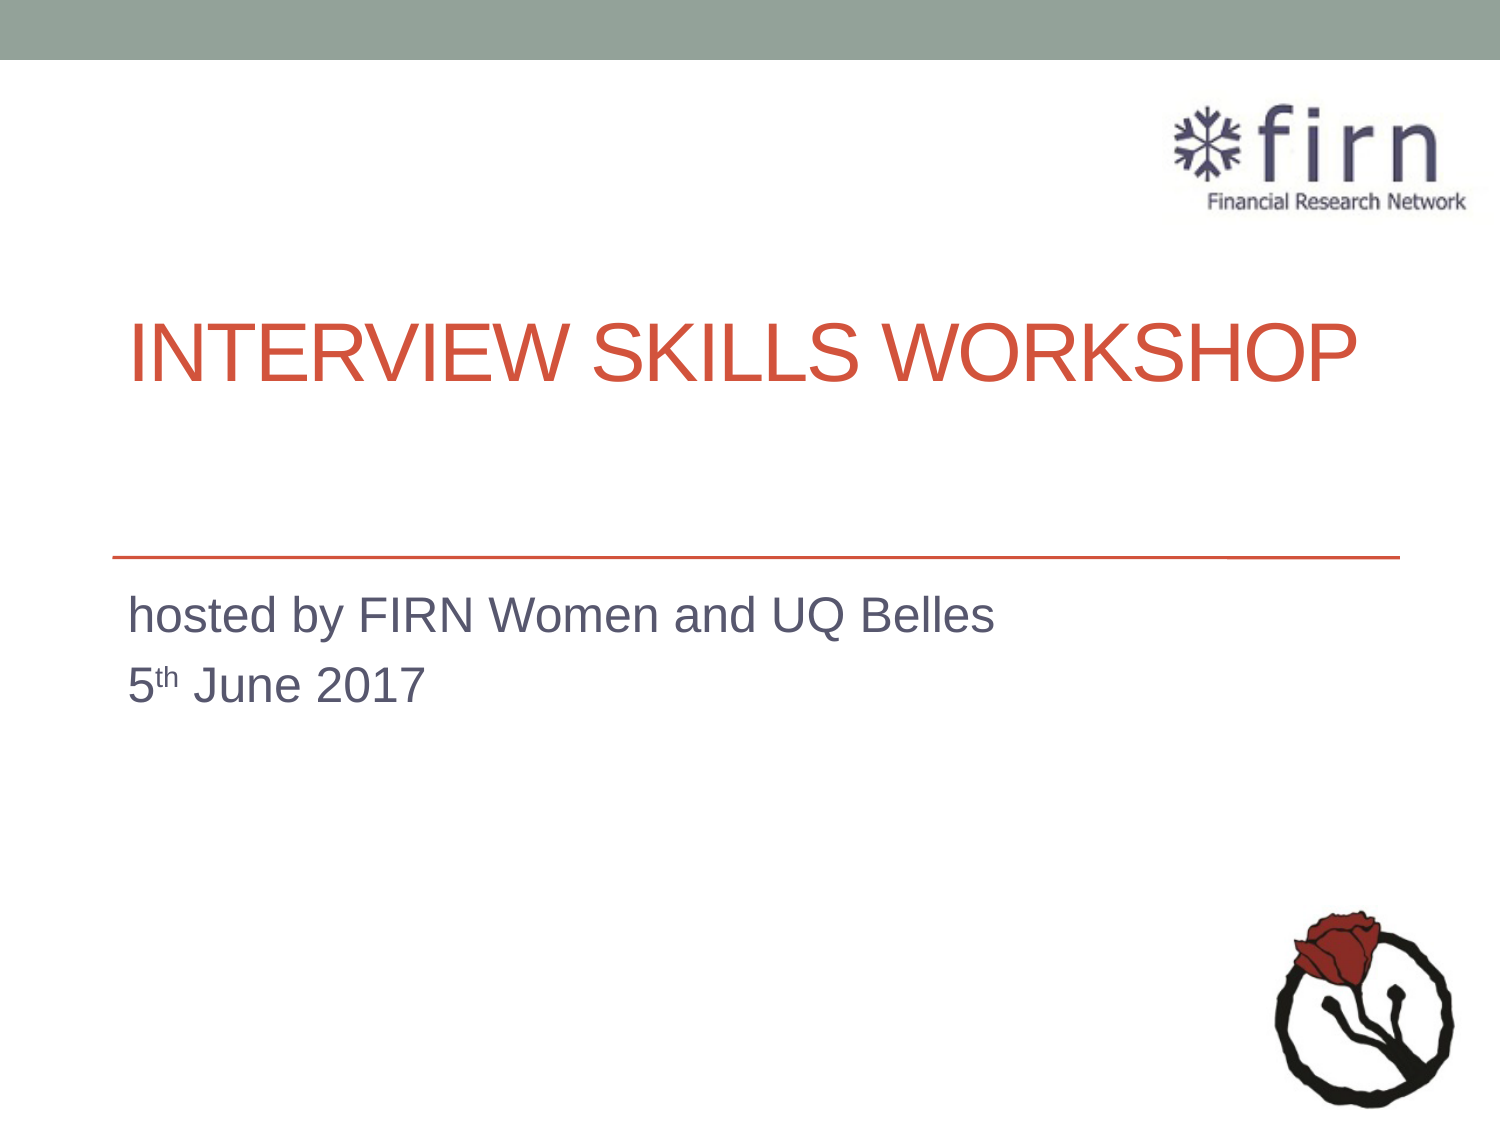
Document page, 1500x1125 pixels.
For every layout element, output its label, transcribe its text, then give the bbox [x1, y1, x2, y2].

picture [1266, 904, 1462, 1110]
title Interview skills workshop [112, 224, 1400, 542]
picture [1162, 89, 1494, 226]
subtitle hosted by FIRN Women and UQ Belles 5th June 2017 [112, 575, 1163, 863]
